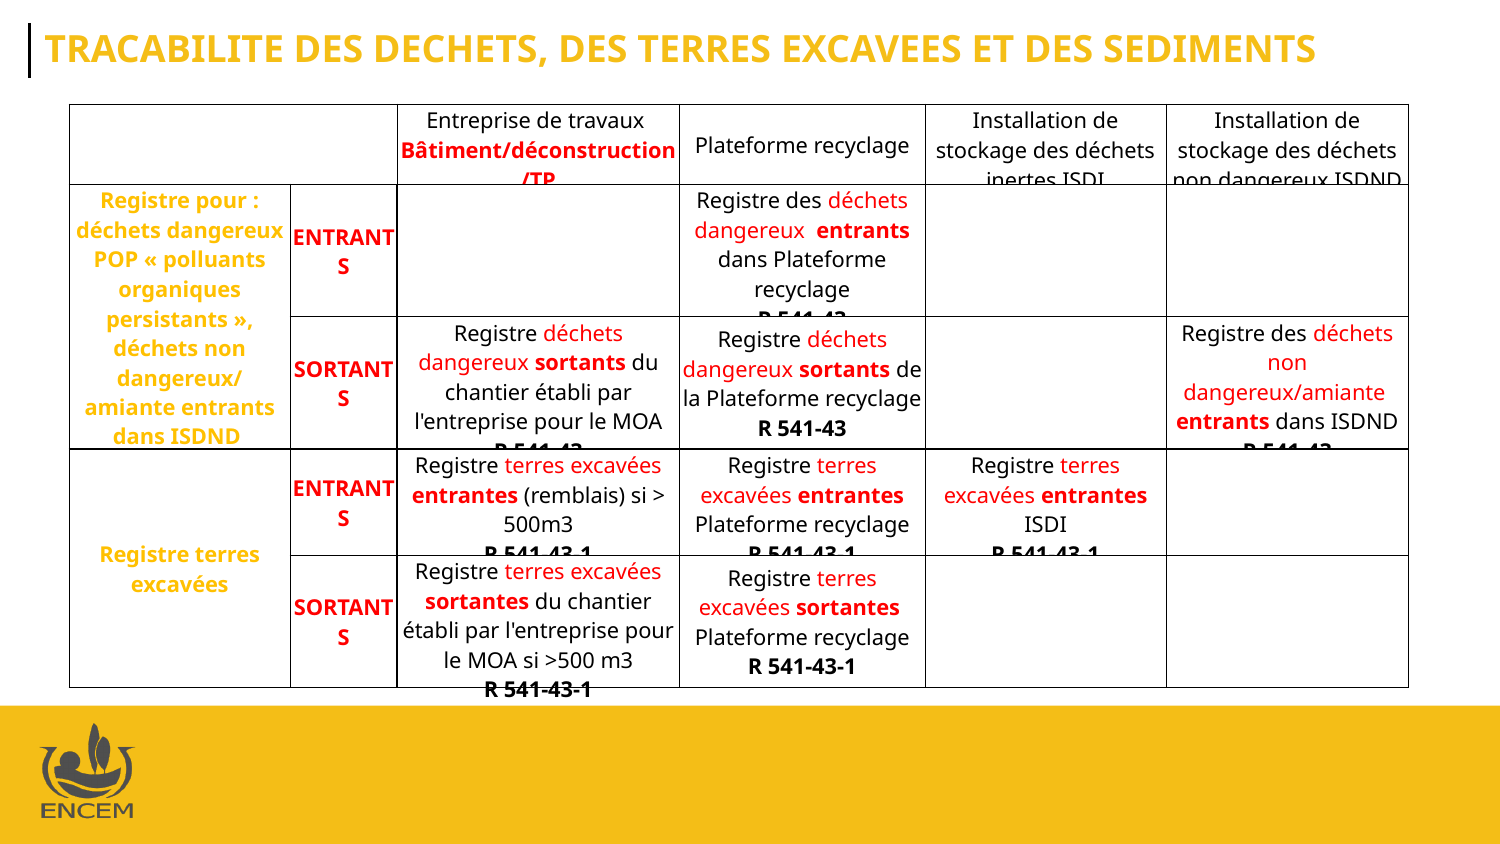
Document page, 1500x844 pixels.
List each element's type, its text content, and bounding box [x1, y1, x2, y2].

table_cell [926, 317, 1166, 448]
table_header Plateforme recyclage [680, 105, 925, 184]
table_cell ENTRANTS [291, 185, 396, 316]
table_cell Registre terres excavées sortantes Plateforme recyclage R 541-43-1 [680, 556, 925, 687]
table_cell SORTANTS [291, 317, 396, 448]
table_cell Registre terres excavées entrantes (remblais) si > 500m3 R 541-43-1 [398, 450, 679, 555]
table_cell [1167, 185, 1408, 316]
table_cell Registre des déchets non dangereux/amiante entrants dans ISDND R 541-43 [1167, 317, 1408, 448]
picture [29, 720, 143, 822]
table_cell Registre des déchets dangereux entrants dans Plateforme recyclage R 541-43 [680, 185, 925, 316]
table_cell ENTRANTS [291, 450, 396, 555]
table_cell Registre terres excavées [70, 450, 290, 687]
table_cell [926, 556, 1166, 687]
table_cell Registre déchets dangereux sortants de la Plateforme recyclage R 541-43 [680, 317, 925, 448]
table_header Installation de stockage des déchets inertes ISDI [926, 105, 1166, 184]
table_cell Registre terres excavées sortantes du chantier établi par l'entreprise pour le MOA si >500 m3 R 541-43-1 [398, 556, 679, 687]
text_box [0, 704, 1500, 844]
table_header Entreprise de travaux Bâtiment/déconstruction/TP [398, 105, 679, 184]
table_cell Registre terres excavées entrantes Plateforme recyclage R 541-43-1 [680, 450, 925, 555]
table_header Installation de stockage des déchets non dangereux ISDND [1167, 105, 1408, 184]
table_cell [1167, 450, 1408, 555]
table_cell SORTANTS [291, 556, 396, 687]
table_cell Registre déchets dangereux sortants du chantier établi par l'entreprise pour le MOA R 541-43 [398, 317, 679, 448]
table_cell [1167, 556, 1408, 687]
table_cell Registre pour : déchets dangereux POP « polluants organiques persistants », déchets non dangereux/ amiante entrants dans ISDND [70, 185, 290, 448]
table_cell [926, 185, 1166, 316]
table_cell [398, 185, 679, 316]
table_header [70, 105, 397, 184]
text_box TRACABILITE DES DECHETS, DES TERRES EXCAVEES ET DES SEDIMENTS [29, 18, 1369, 78]
table_cell Registre terres excavées entrantes ISDI R 541-43-1 [926, 450, 1166, 555]
